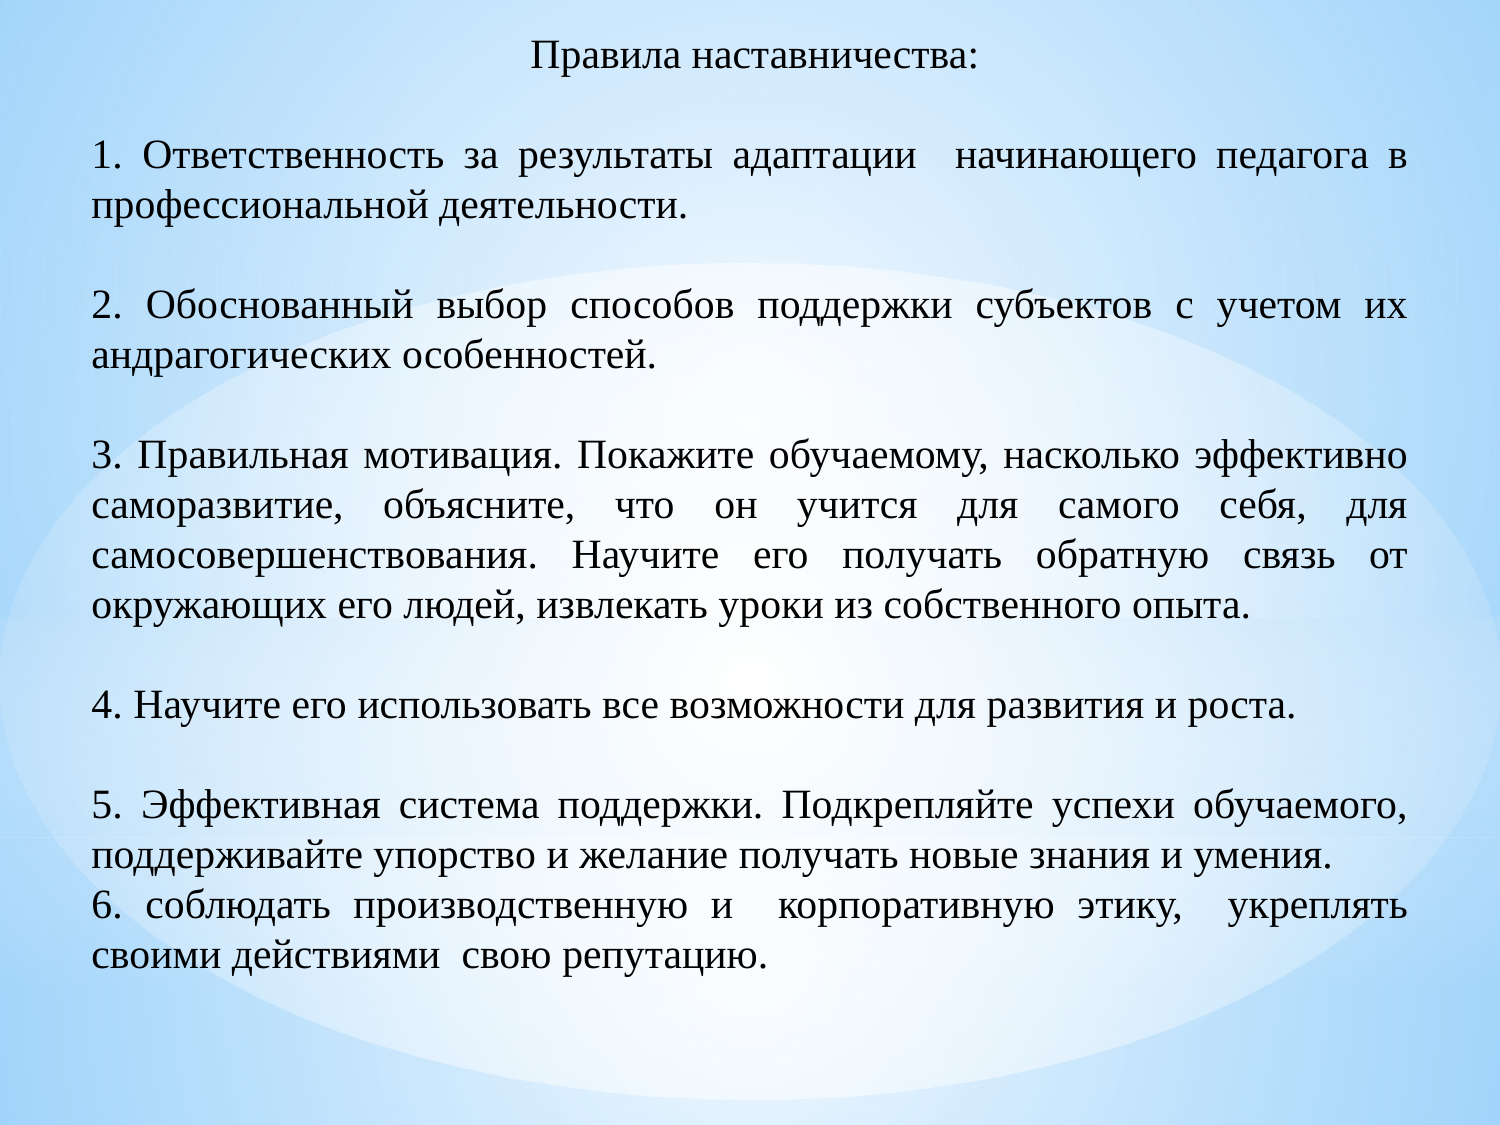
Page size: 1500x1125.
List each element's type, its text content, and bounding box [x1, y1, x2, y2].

text_box Правила наставничества: 1. Ответственность за результаты адаптации начинающего педагога в профессиональной деятельности. 2. Обоснованный выбор способов поддержки субъектов с учетом их андрагогических особенностей. 3. Правильная мотивация. Покажите обучаемому, насколько эффективно саморазвитие, объясните, что он учится для самого себя, для самосовершенствования. Научите его получать обратную связь от окружающих его людей, извлекать уроки из собственного опыта. 4. Научите его использовать все возможности для развития и роста. 5. Эффективная система поддержки. Подкрепляйте успехи обучаемого, поддерживайте упорство и желание получать новые знания и умения. 6. соблюдать производственную и корпоративную этику, укреплять своими действиями свою репутацию. [76, 19, 1424, 985]
